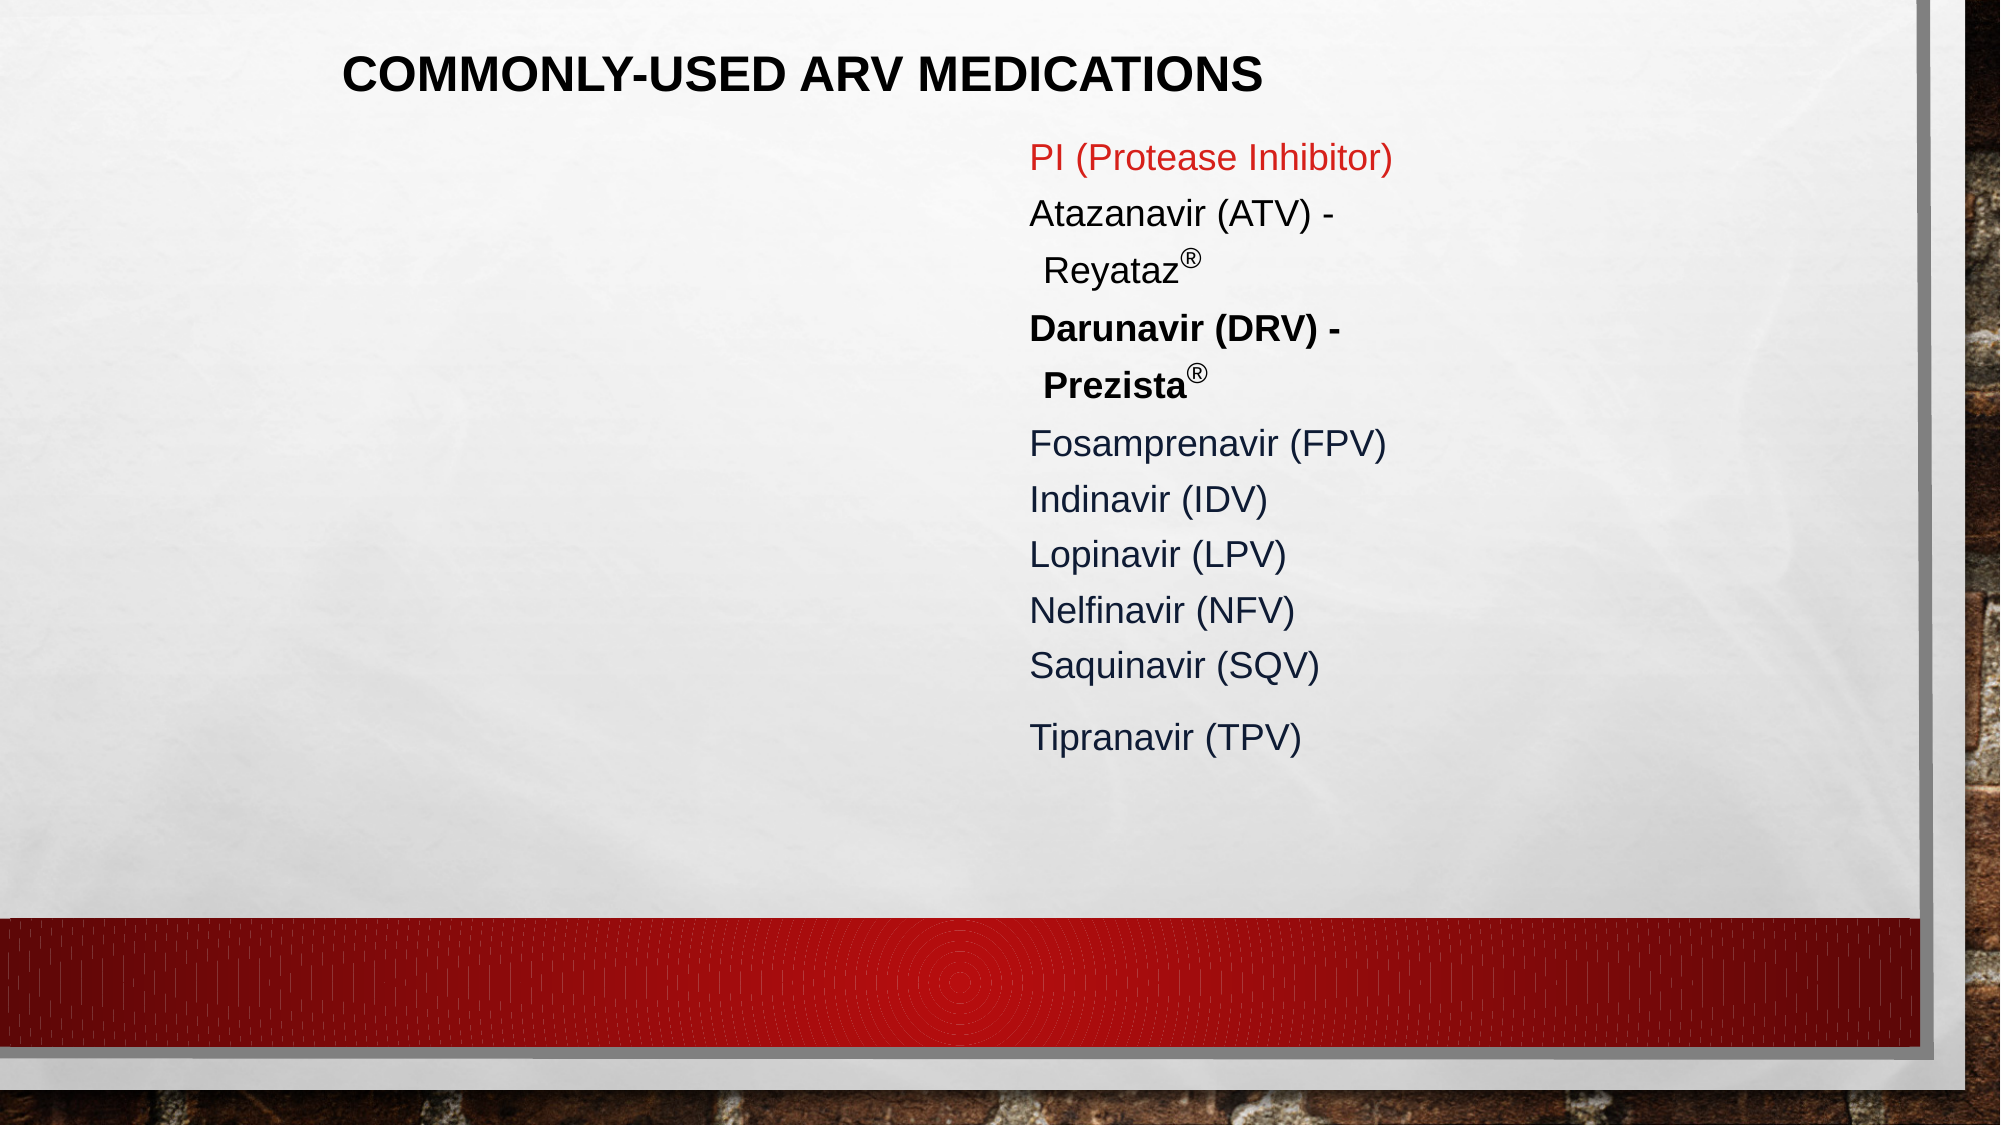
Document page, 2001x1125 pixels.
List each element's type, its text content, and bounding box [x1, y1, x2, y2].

list PI (Protease Inhibitor) Atazanavir (ATV) - Reyataz® Darunavir (DRV) - Prezista® Fosamprenavir (FPV) Indinavir (IDV) Lopinavir (LPV) Nelfinavir (NFV) Saquinavir (SQV) Tipranavir (TPV) [999, 125, 1423, 573]
picture [0, 0, 2000, 1125]
title Commonly-used ARV Medications [326, 33, 1621, 140]
